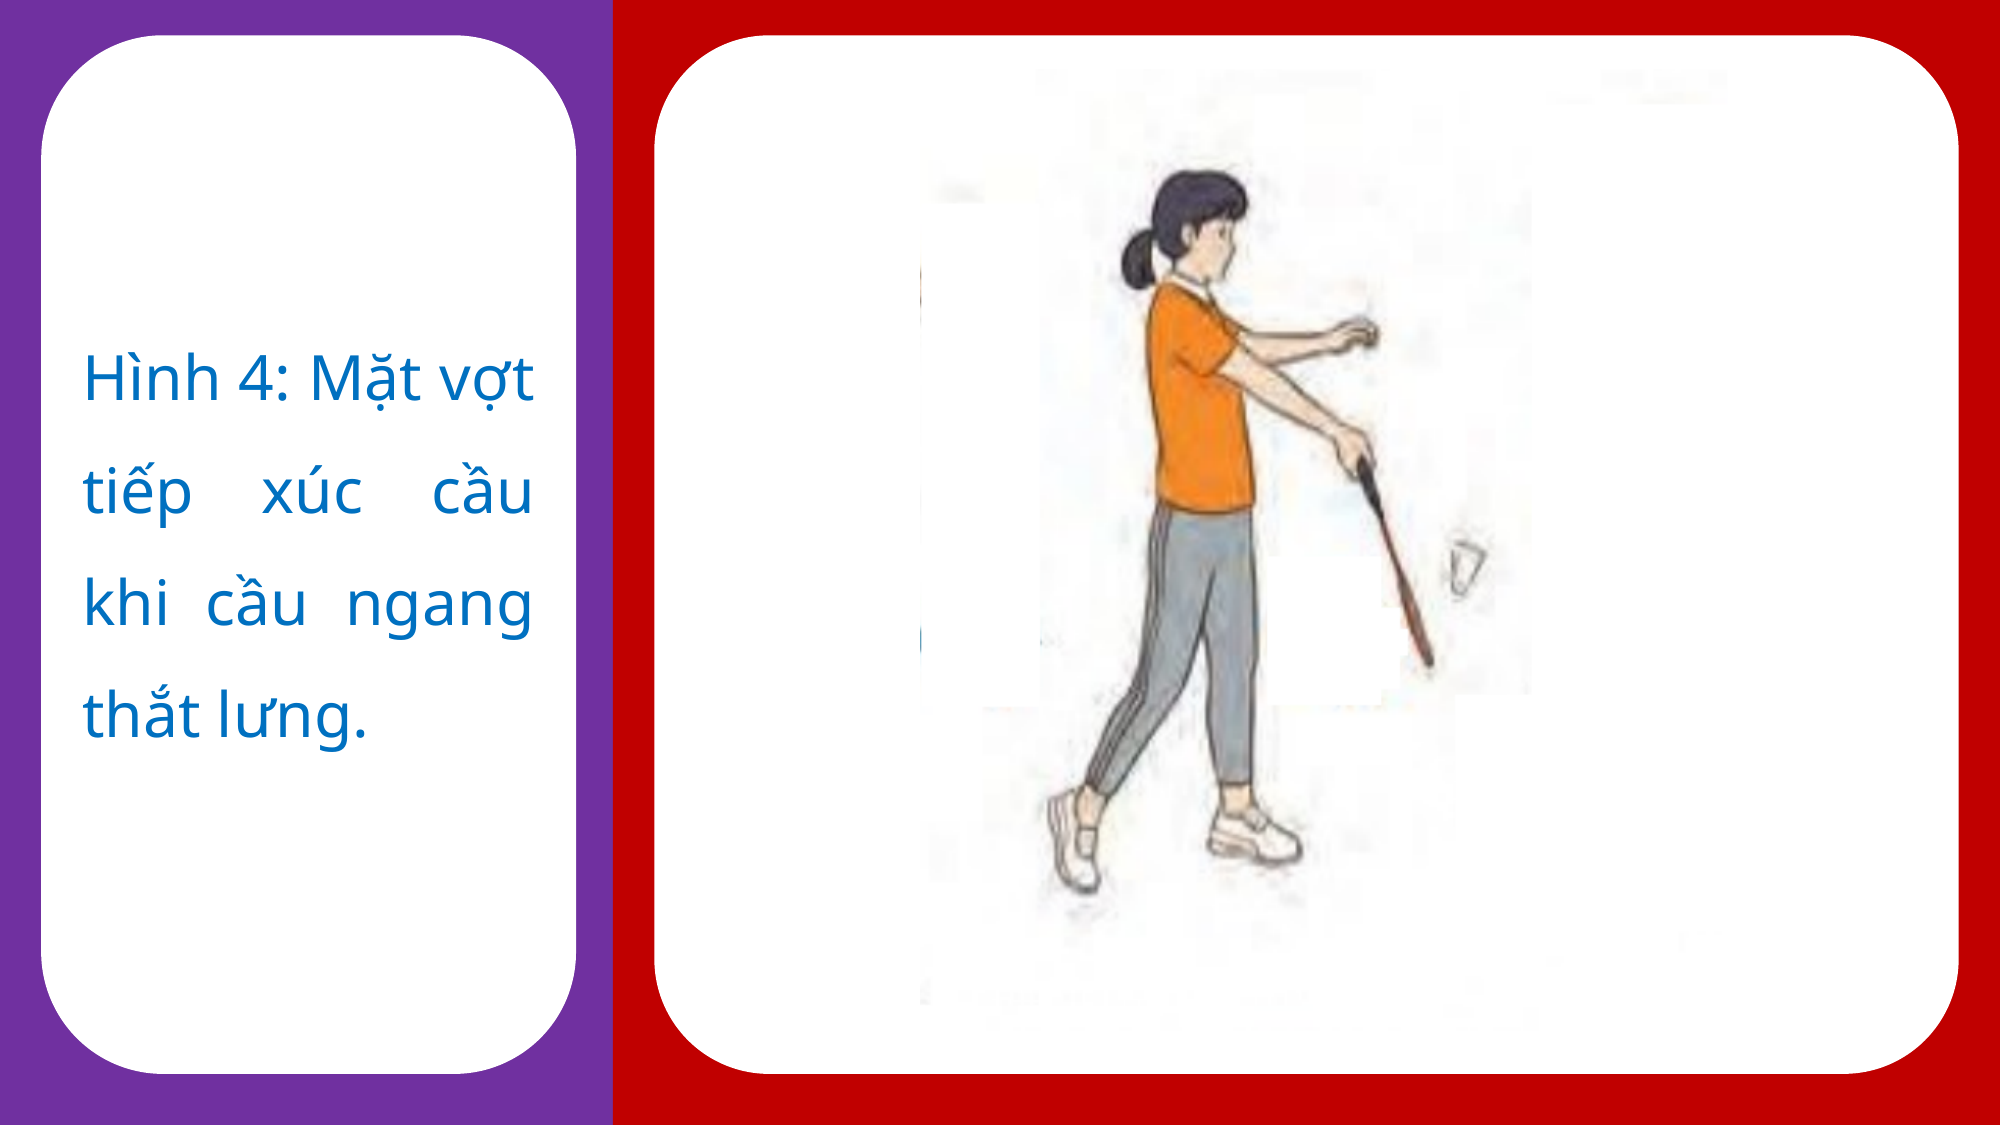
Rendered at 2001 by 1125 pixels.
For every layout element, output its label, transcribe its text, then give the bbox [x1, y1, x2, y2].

text_box Hình 4: Mặt vợt tiếp xúc cầu khi cầu ngang thắt lưng. [67, 293, 550, 758]
text_box [40, 34, 578, 1075]
text_box [0, 0, 612, 1125]
text_box [653, 34, 1960, 1075]
text_box [612, 0, 2000, 1125]
picture [920, 69, 1898, 1046]
